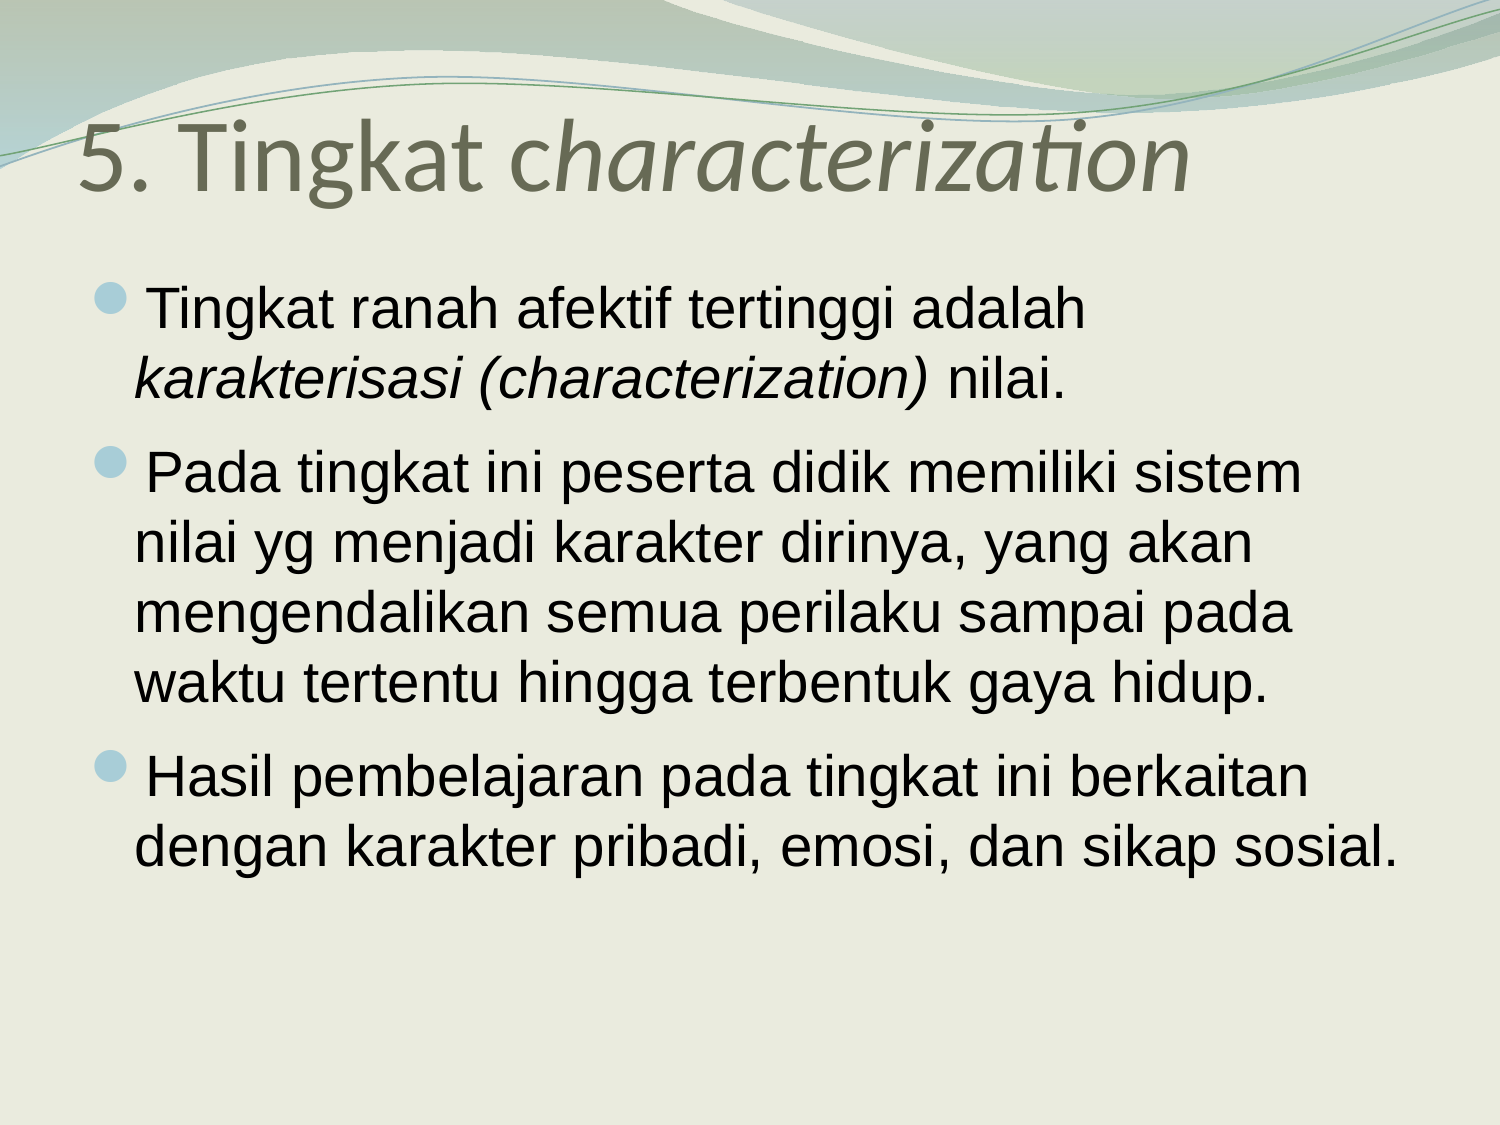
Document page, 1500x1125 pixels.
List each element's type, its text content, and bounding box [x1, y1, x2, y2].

title 5. Tingkat characterization [75, 45, 1425, 213]
list Tingkat ranah afektif tertinggi adalah karakterisasi (characterization) nilai. Pada tingkat ini peserta didik memiliki sistem nilai yg menjadi karakter dirinya, yang akan mengendalikan semua perilaku sampai pada waktu tertentu hingga terbentuk gaya hidup. Hasil pembelajaran pada tingkat ini berkaitan dengan karakter pribadi, emosi, dan sikap sosial. [75, 262, 1425, 1038]
